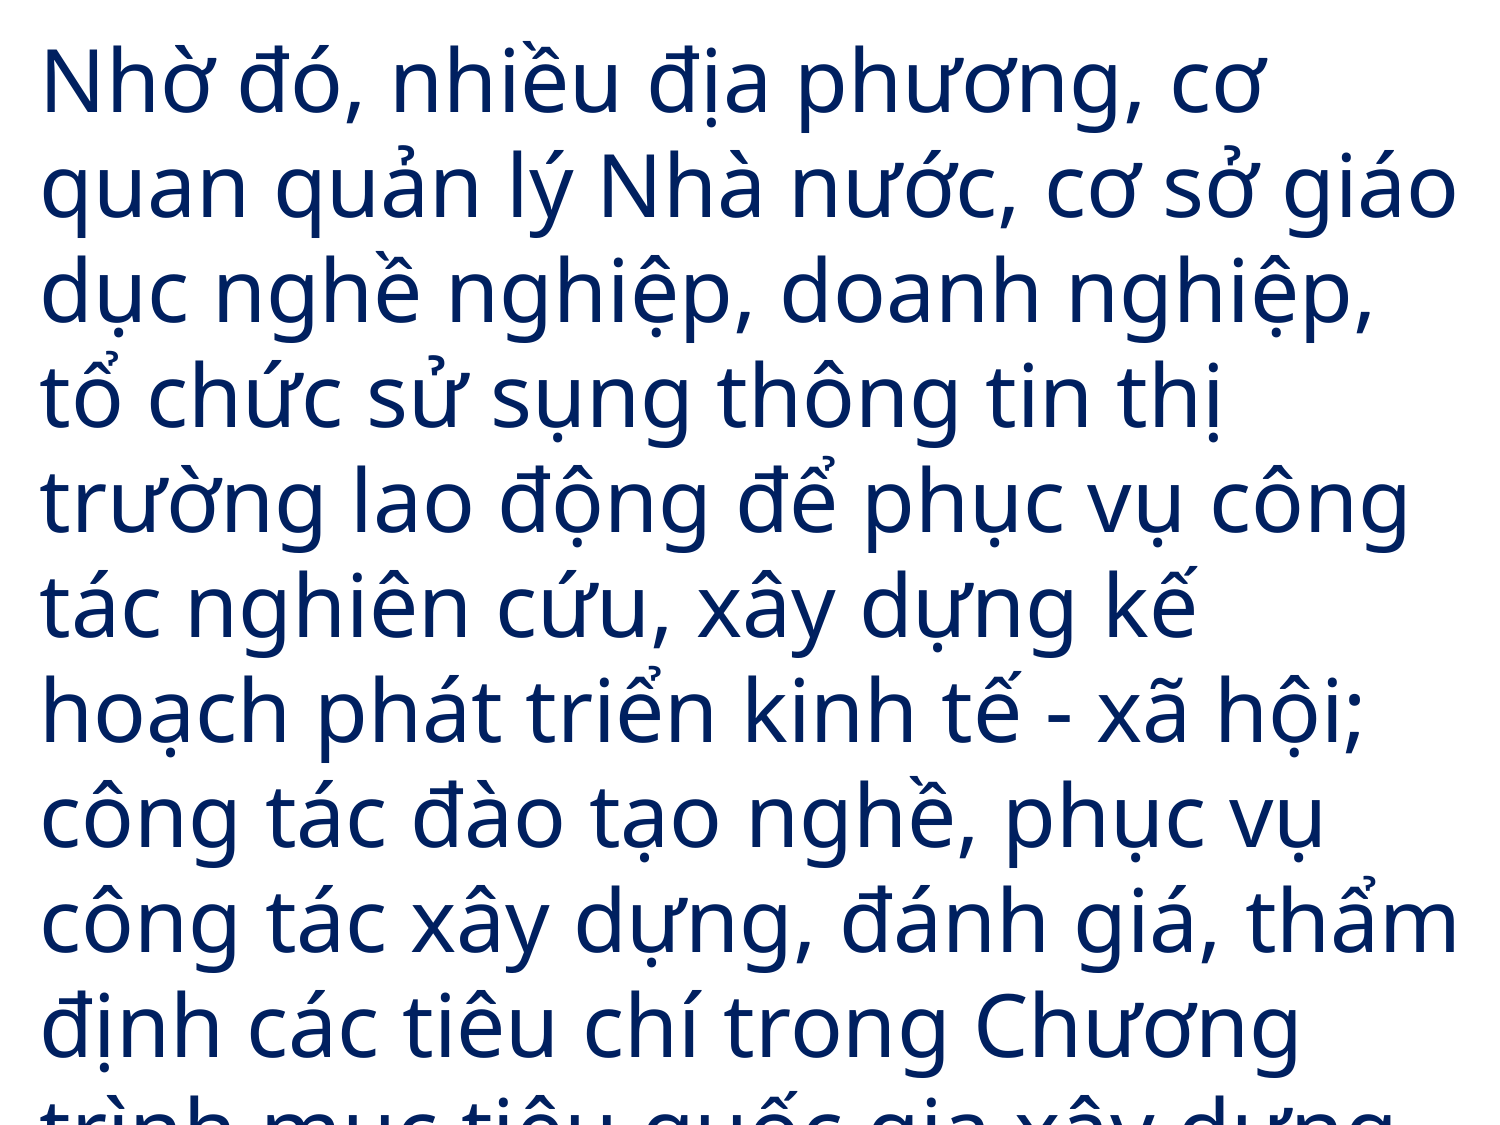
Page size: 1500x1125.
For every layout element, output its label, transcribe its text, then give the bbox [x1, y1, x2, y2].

text_box Nhờ đó, nhiều địa phương, cơ quan quản lý Nhà nước, cơ sở giáo dục nghề nghiệp, doanh nghiệp, tổ chức sử sụng thông tin thị trường lao động để phục vụ công tác nghiên cứu, xây dựng kế hoạch phát triển kinh tế - xã hội; công tác đào tạo nghề, phục vụ công tác xây dựng, đánh giá, thẩm định các tiêu chí trong Chương trình mục tiêu quốc gia xây dựng nông thôn mới. [24, 17, 1480, 1125]
